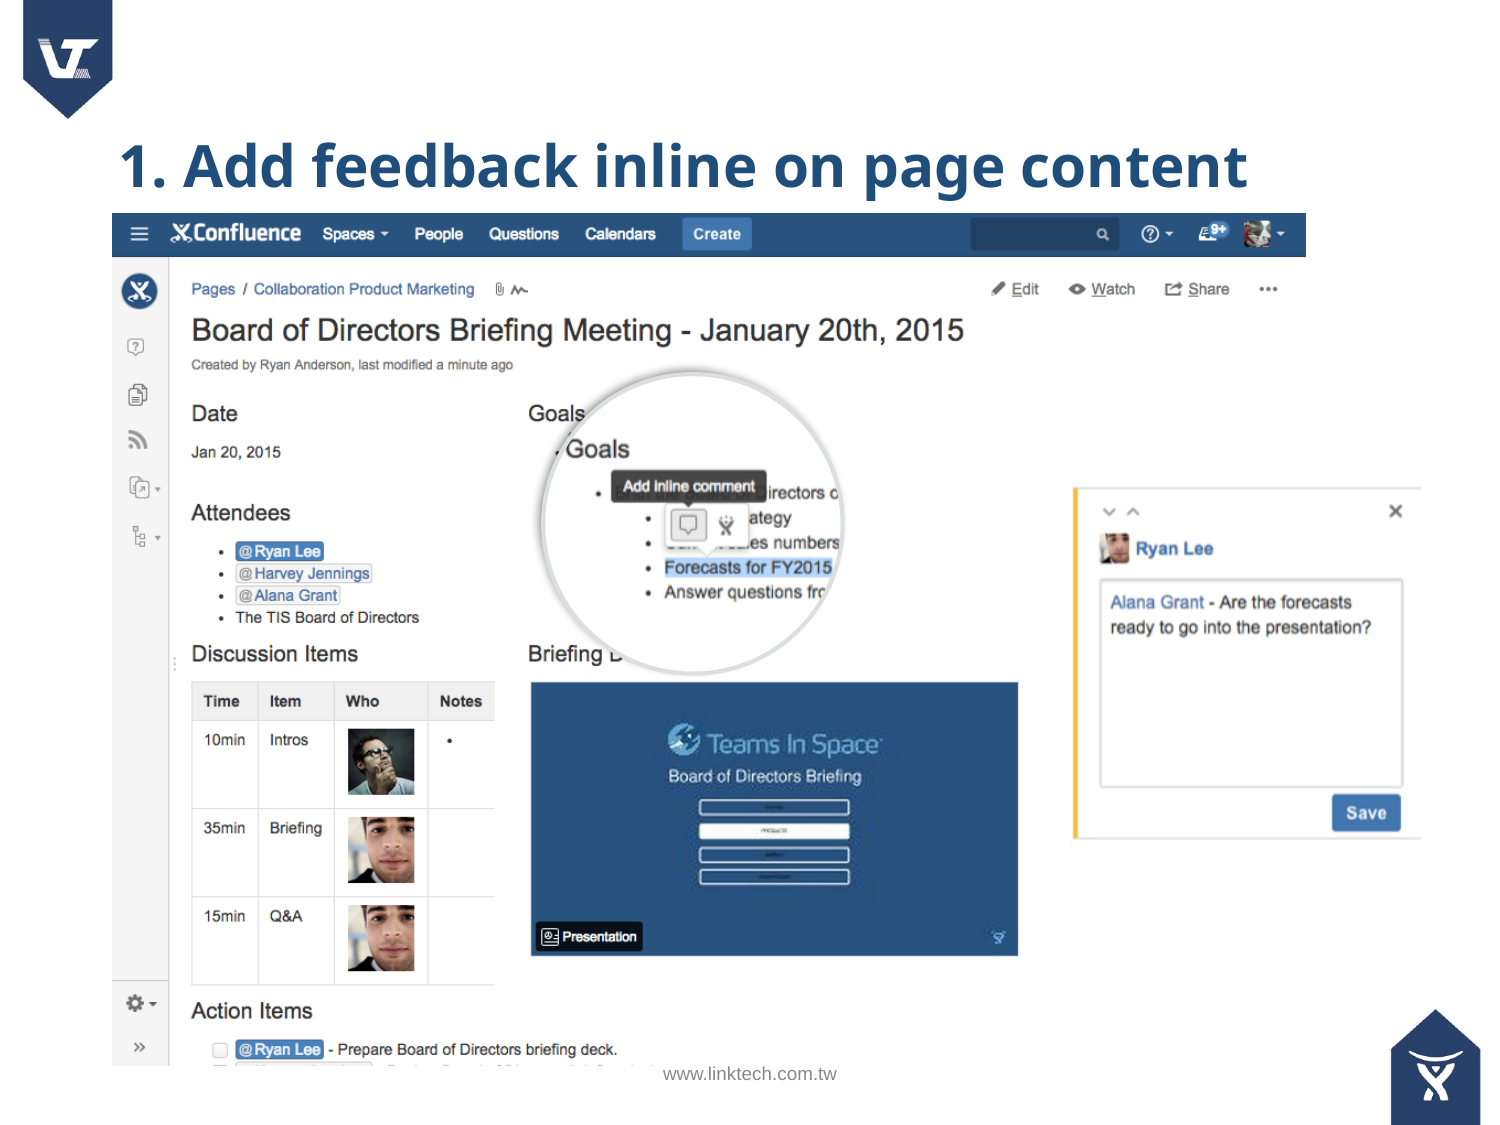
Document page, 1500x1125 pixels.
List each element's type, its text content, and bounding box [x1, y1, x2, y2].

footer www.linktech.com.tw [496, 1074, 1004, 1103]
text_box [542, 373, 843, 674]
title 1. Add feedback inline on page content [103, 59, 1397, 278]
picture [0, 0, 1500, 1125]
